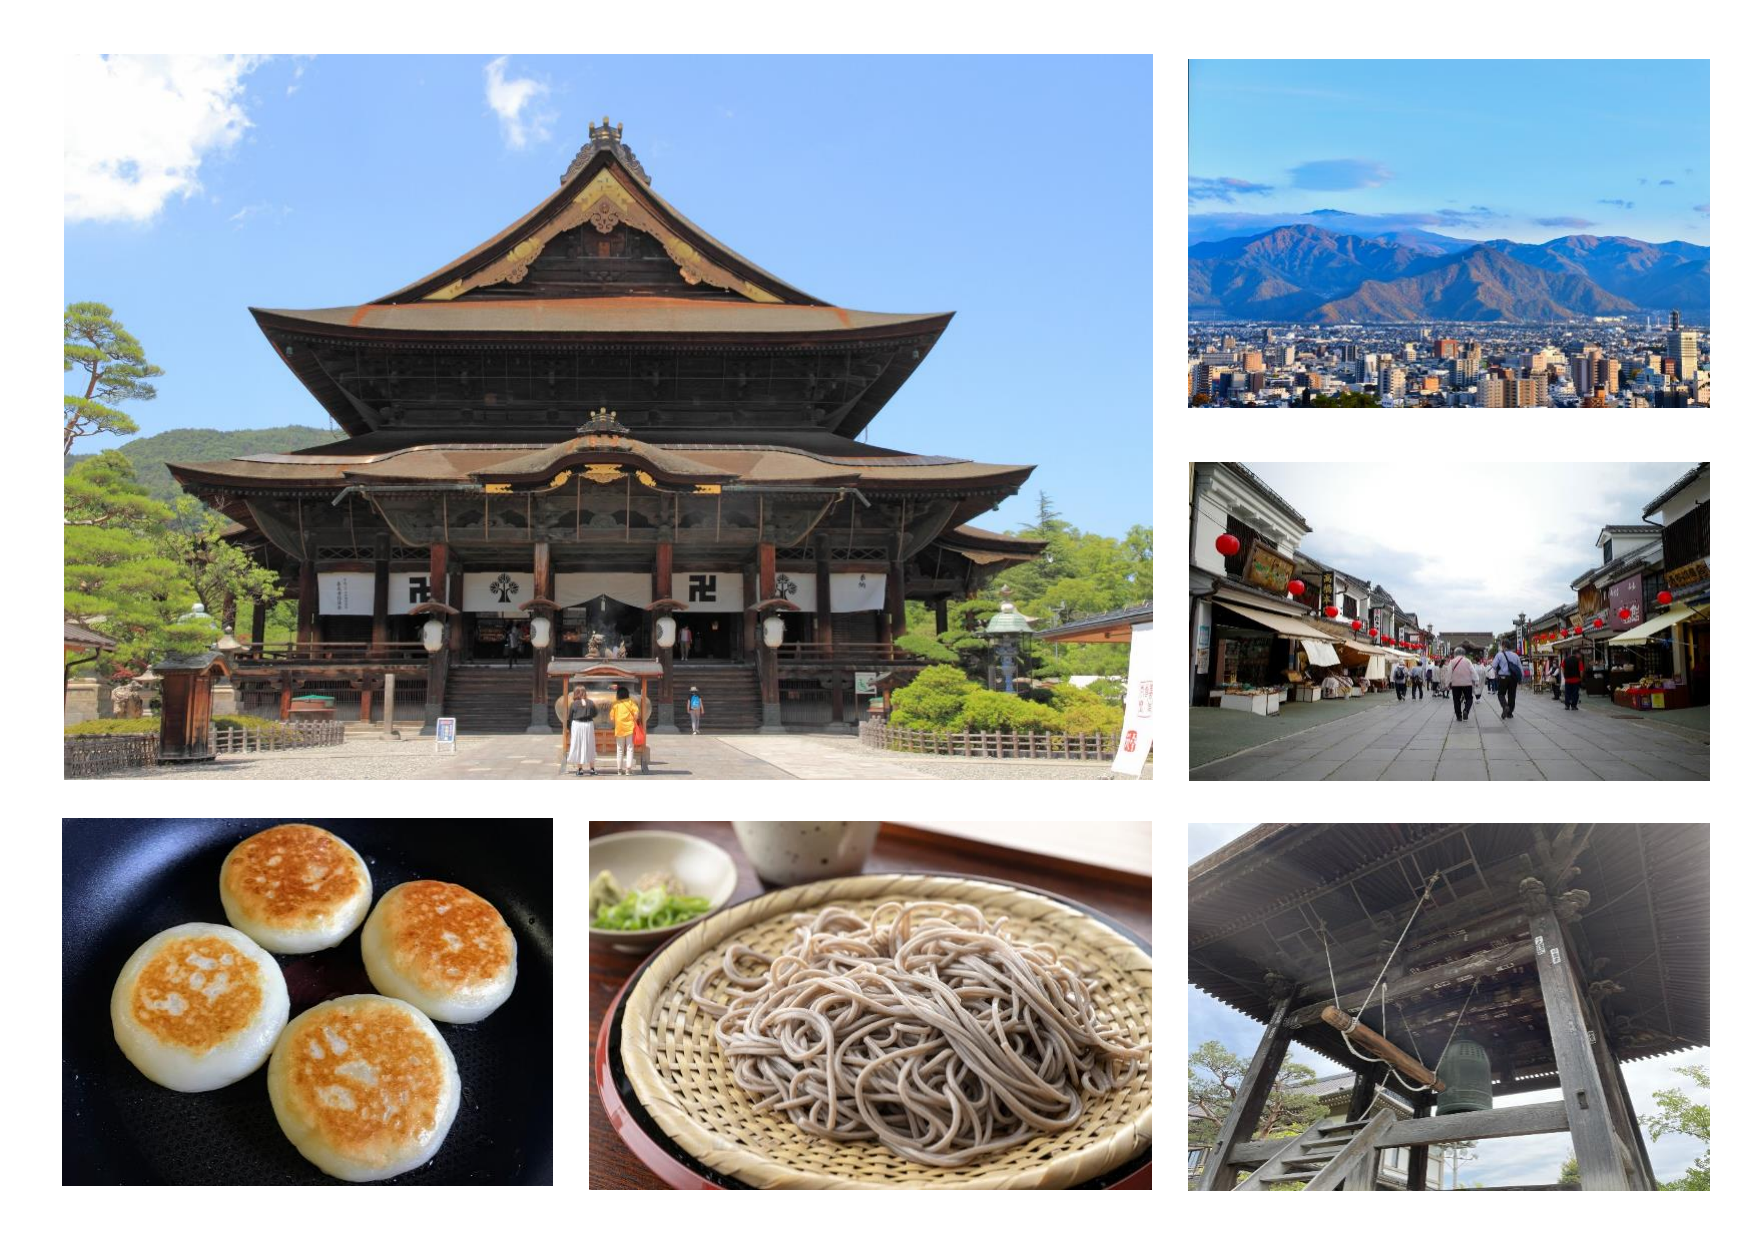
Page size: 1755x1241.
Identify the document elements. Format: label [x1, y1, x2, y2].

picture [1188, 822, 1710, 1191]
picture [62, 818, 553, 1186]
picture [1188, 462, 1710, 782]
picture [64, 54, 1153, 781]
picture [1188, 59, 1710, 408]
picture [589, 821, 1153, 1190]
